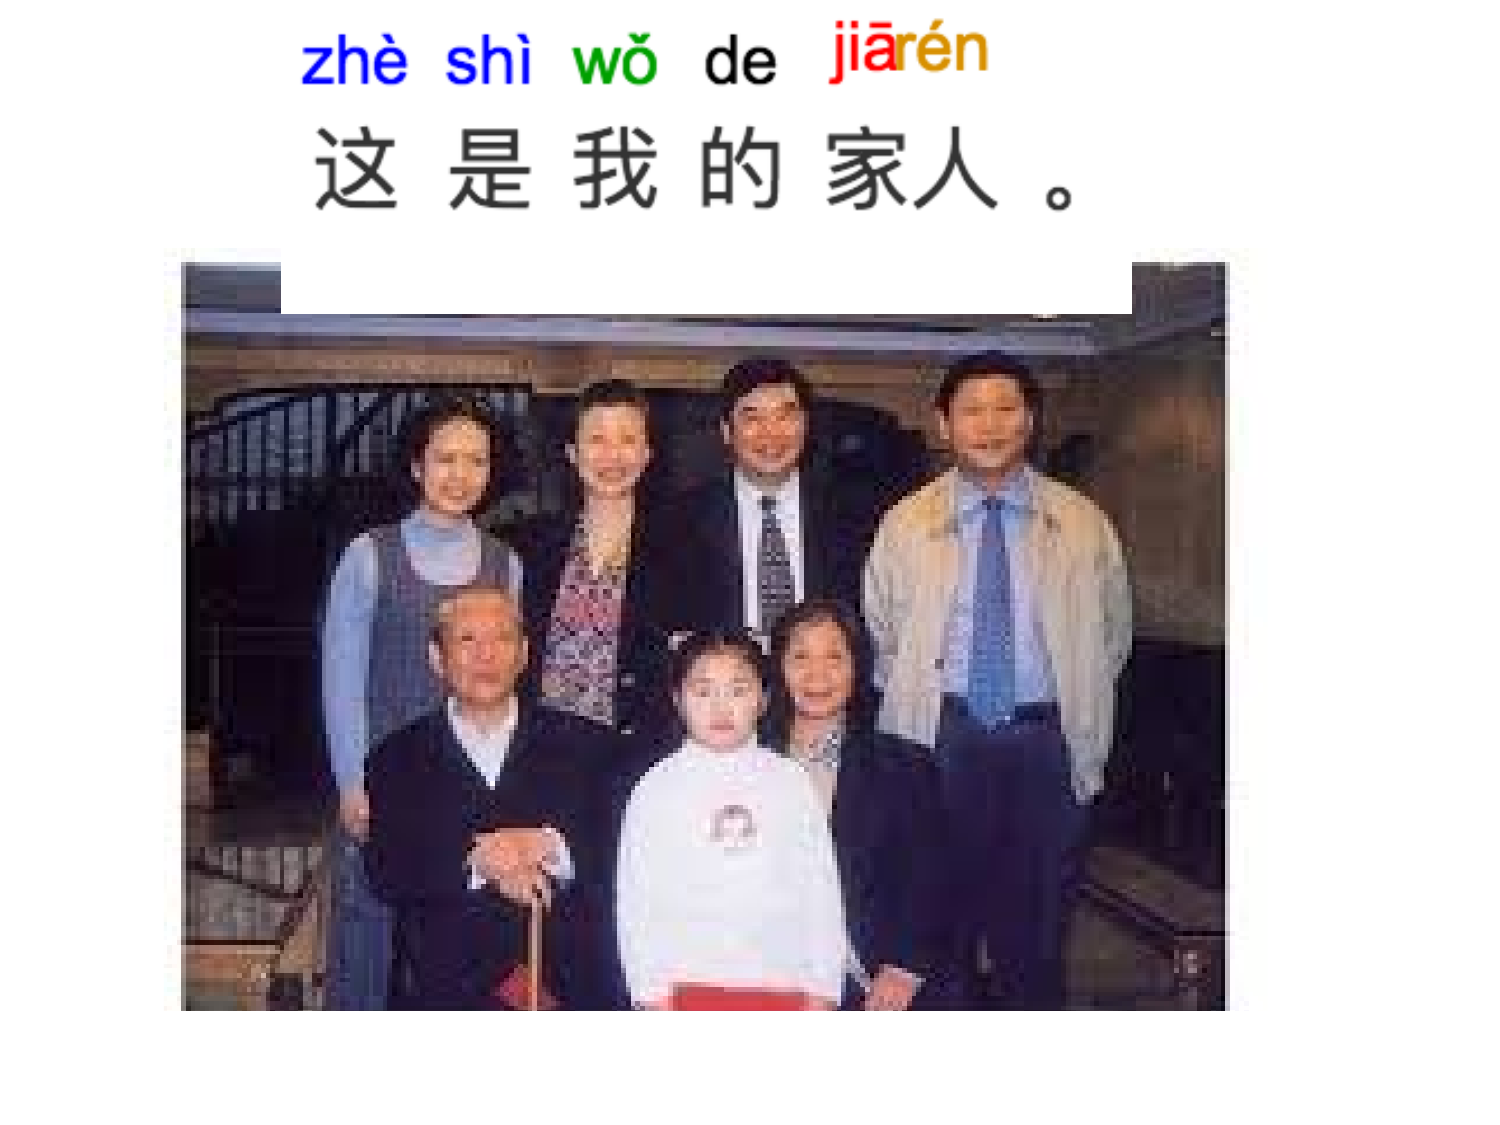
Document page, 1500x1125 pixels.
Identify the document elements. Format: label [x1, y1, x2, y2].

picture [163, 0, 1268, 1011]
